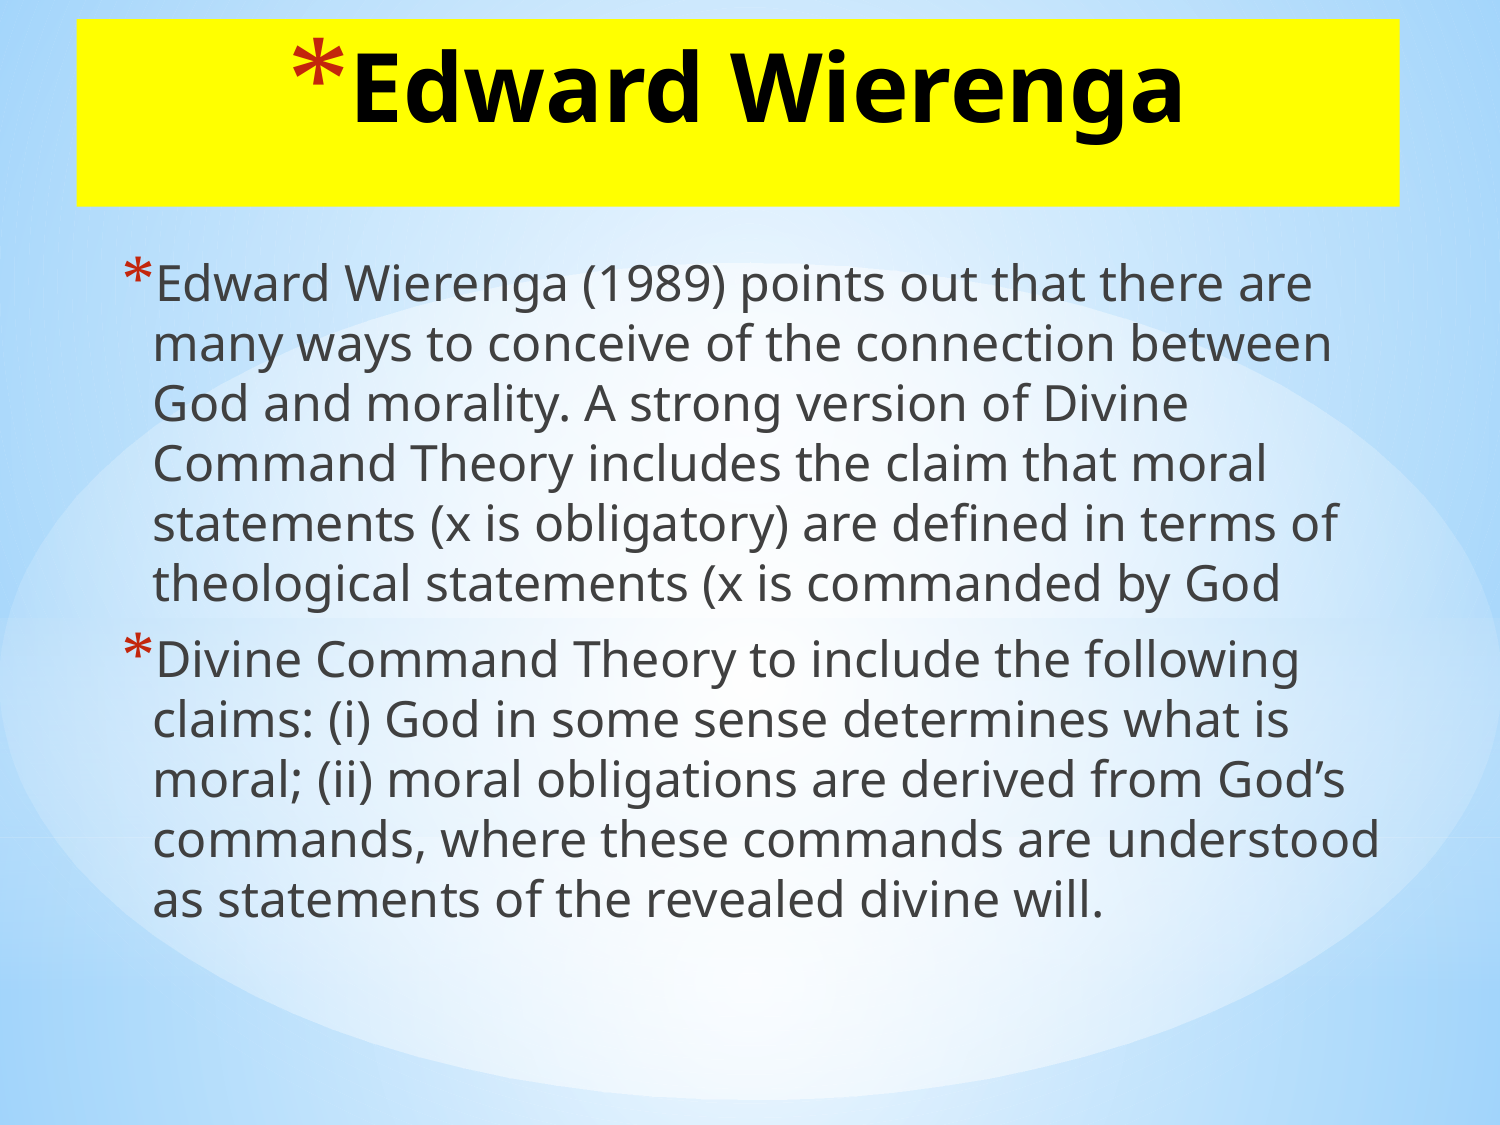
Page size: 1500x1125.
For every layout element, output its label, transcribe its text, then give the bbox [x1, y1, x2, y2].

list Edward Wierenga (1989) points out that there are many ways to conceive of the connection between God and morality. A strong version of Divine Command Theory includes the claim that moral statements (x is obligatory) are defined in terms of theological statements (x is commanded by God Divine Command Theory to include the following claims: (i) God in some sense determines what is moral; (ii) moral obligations are derived from God’s commands, where these commands are understood as statements of the revealed divine will. [100, 243, 1424, 1071]
title Edward Wierenga [76, 19, 1400, 207]
